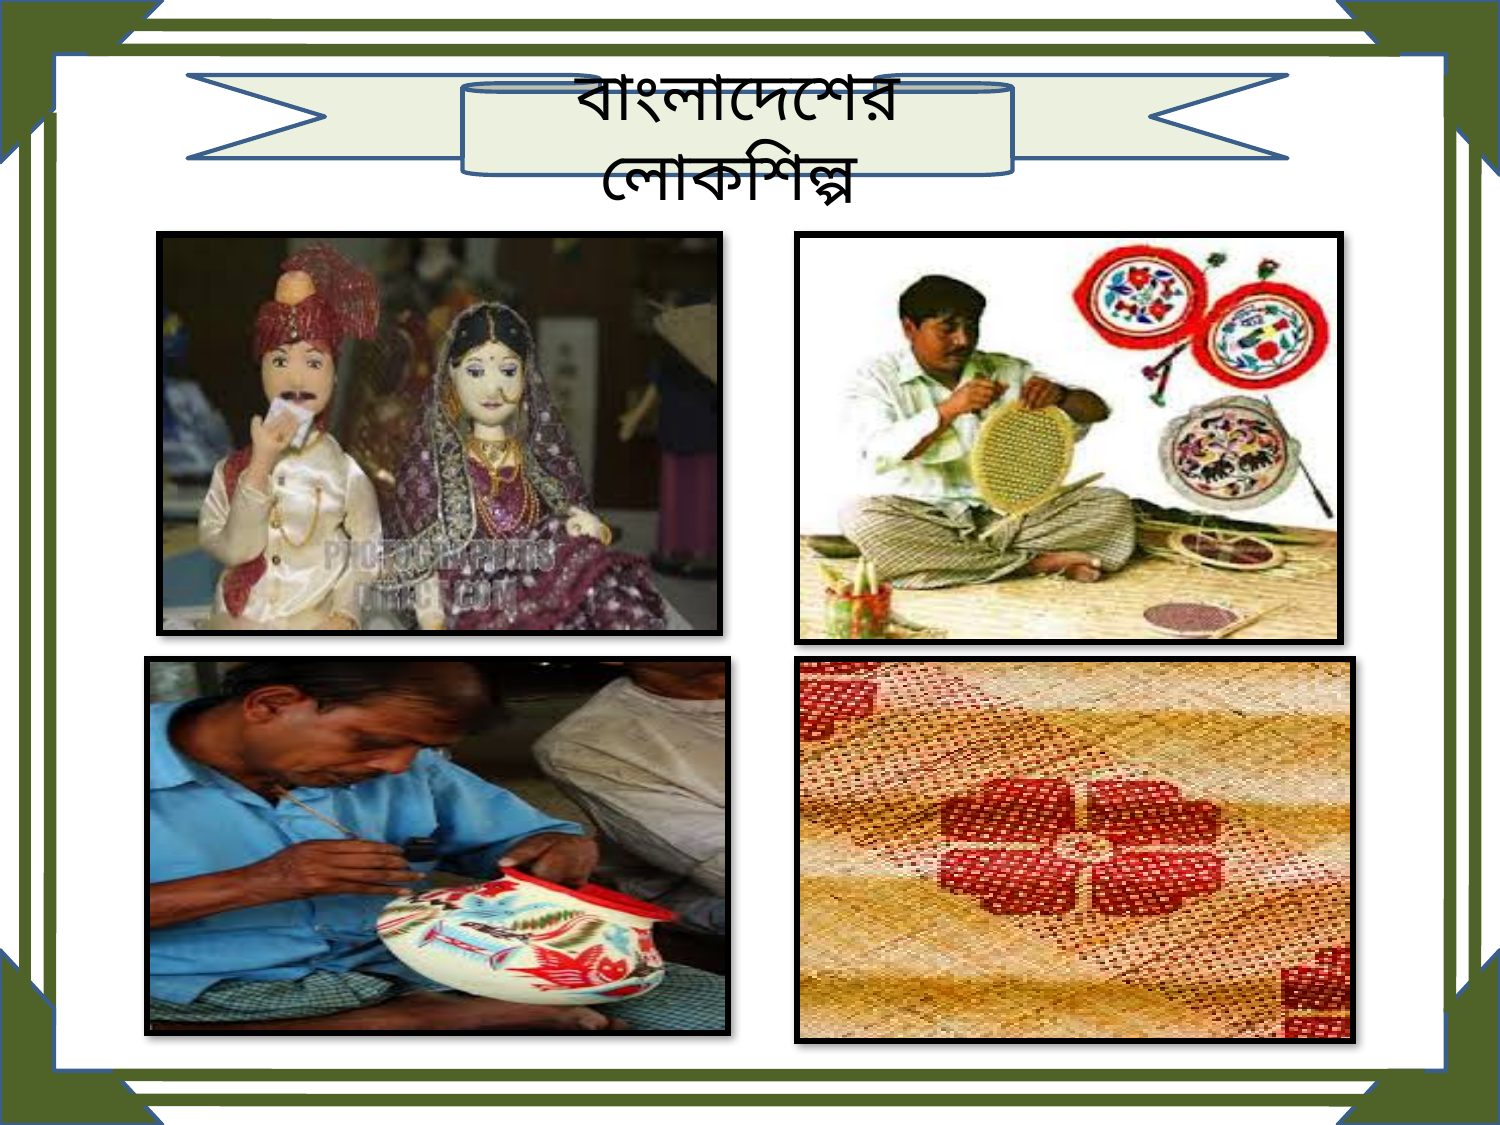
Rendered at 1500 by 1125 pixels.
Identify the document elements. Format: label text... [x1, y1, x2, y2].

picture [799, 237, 1338, 639]
text_box [0, 0, 165, 165]
text_box [1335, 948, 1500, 1125]
picture [799, 662, 1351, 1039]
text_box [0, 948, 165, 1125]
picture [162, 237, 718, 631]
text_box বাংলাদেশের লোকশিল্প [185, 72, 1290, 178]
picture [149, 662, 726, 1031]
text_box [1335, 0, 1500, 177]
